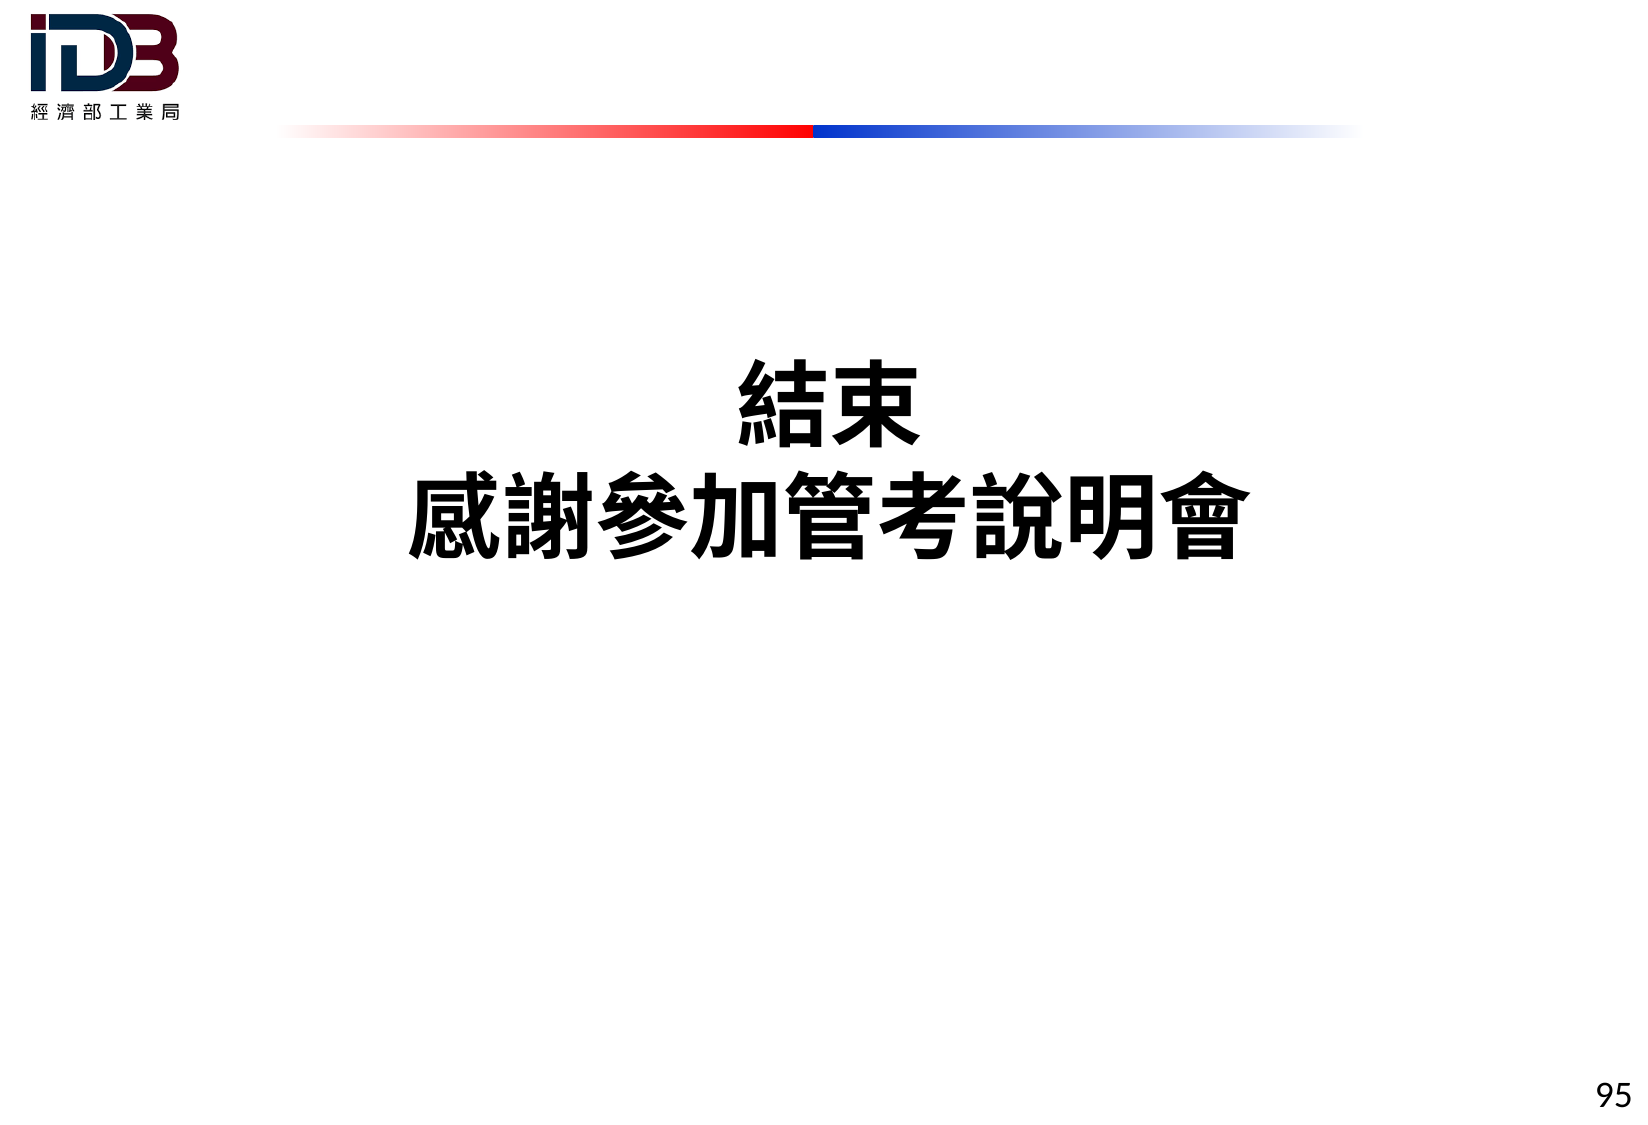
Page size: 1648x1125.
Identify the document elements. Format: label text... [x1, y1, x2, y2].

picture [0, 0, 207, 132]
text_box 結束 感謝參加管考說明會 [150, 338, 1510, 578]
